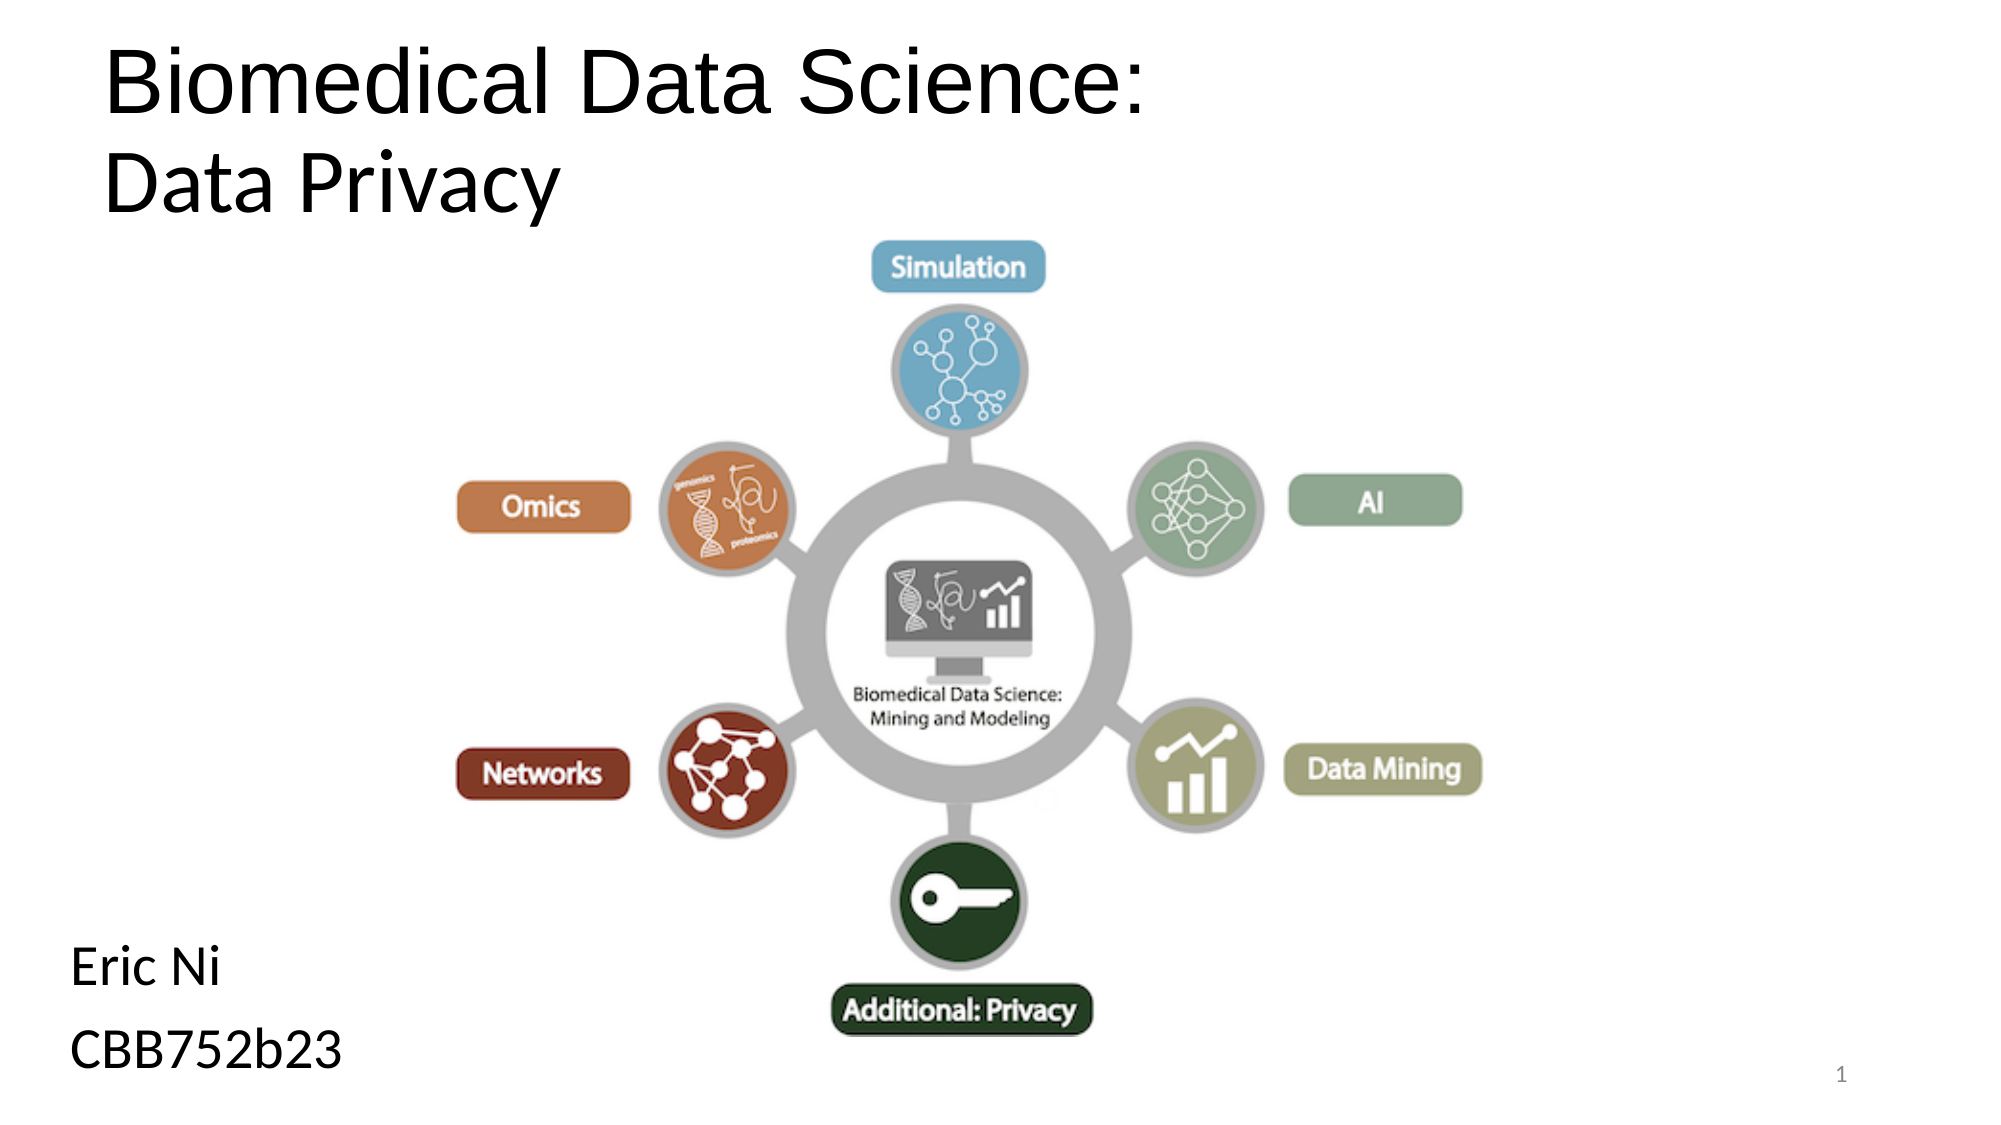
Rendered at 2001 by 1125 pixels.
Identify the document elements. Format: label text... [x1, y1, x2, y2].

title Biomedical Data Science: Data Privacy [89, 22, 1814, 240]
slide_number 1 [1412, 1042, 1863, 1103]
picture [454, 239, 1489, 1037]
list Eric Ni CBB752b23 [55, 927, 1781, 1125]
